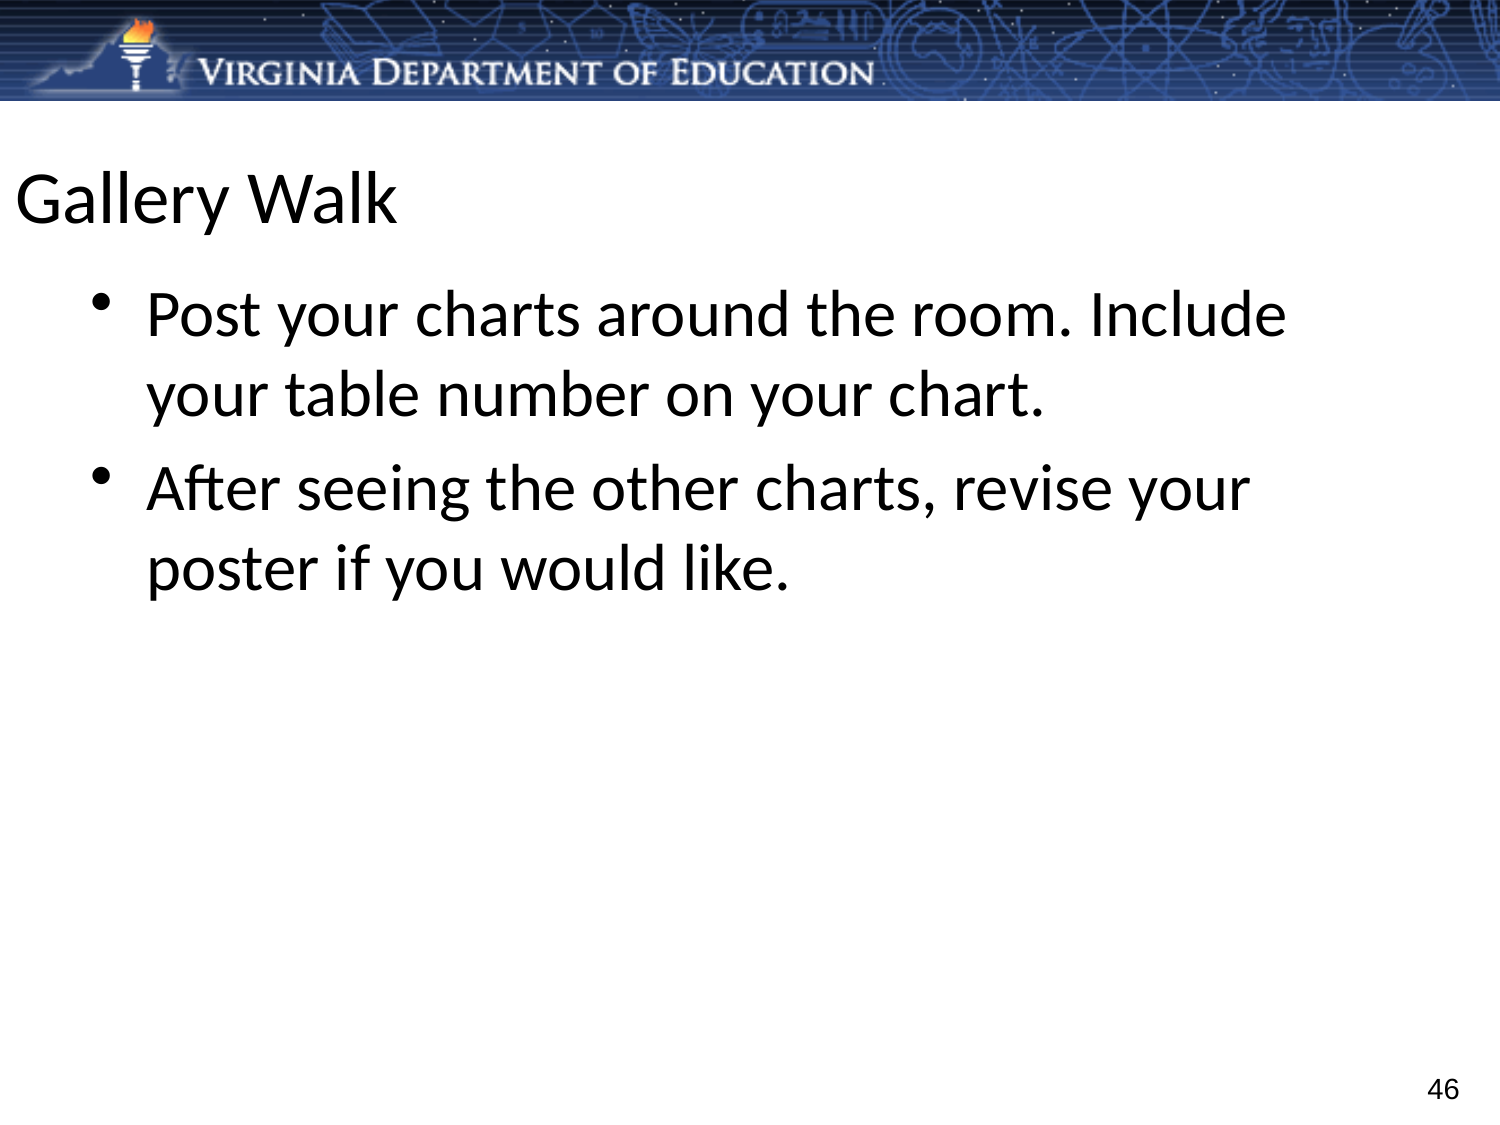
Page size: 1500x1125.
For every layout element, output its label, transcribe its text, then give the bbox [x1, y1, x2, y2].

list Post your charts around the room. Include your table number on your chart. After seeing the other charts, revise your poster if you would like. [74, 262, 1426, 1006]
title Gallery Walk [0, 99, 1351, 288]
slide_number 46 [1124, 1062, 1476, 1125]
picture [0, 0, 1500, 101]
